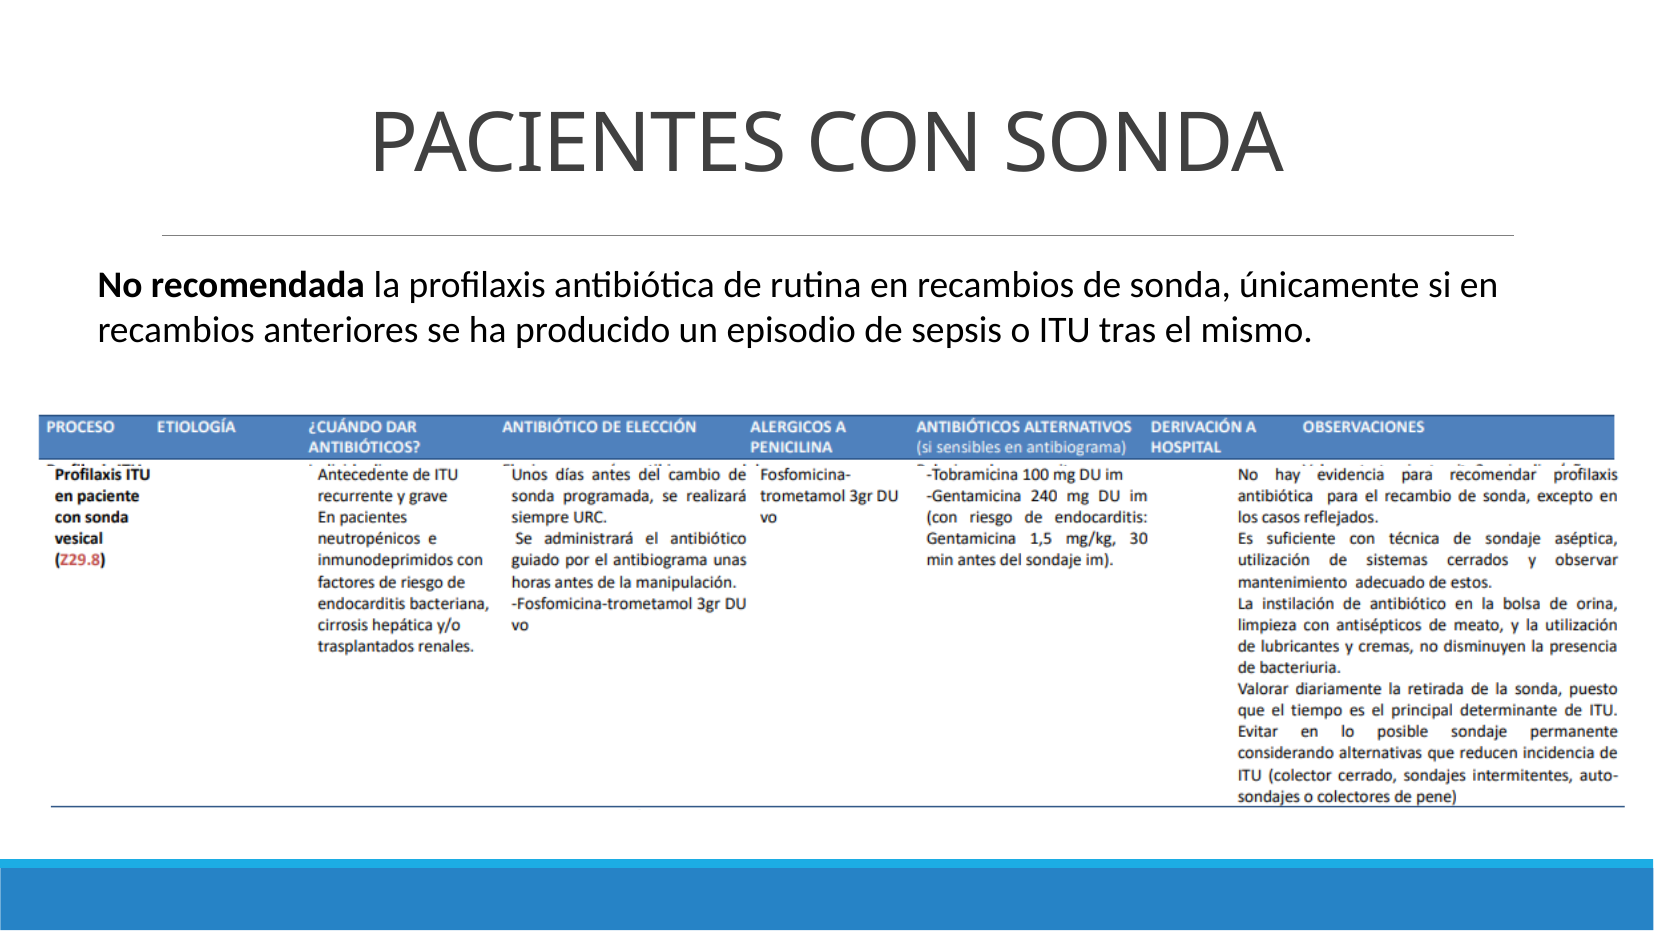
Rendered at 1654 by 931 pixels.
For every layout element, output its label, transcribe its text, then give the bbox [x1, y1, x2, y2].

picture [37, 413, 1628, 810]
text_box No recomendada la profilaxis antibiótica de rutina en recambios de sonda, únicamente si en recambios anteriores se ha producido un episodio de sepsis o ITU tras el mismo. [82, 252, 1596, 357]
title PACIENTES CON SONDA [82, 60, 1571, 197]
